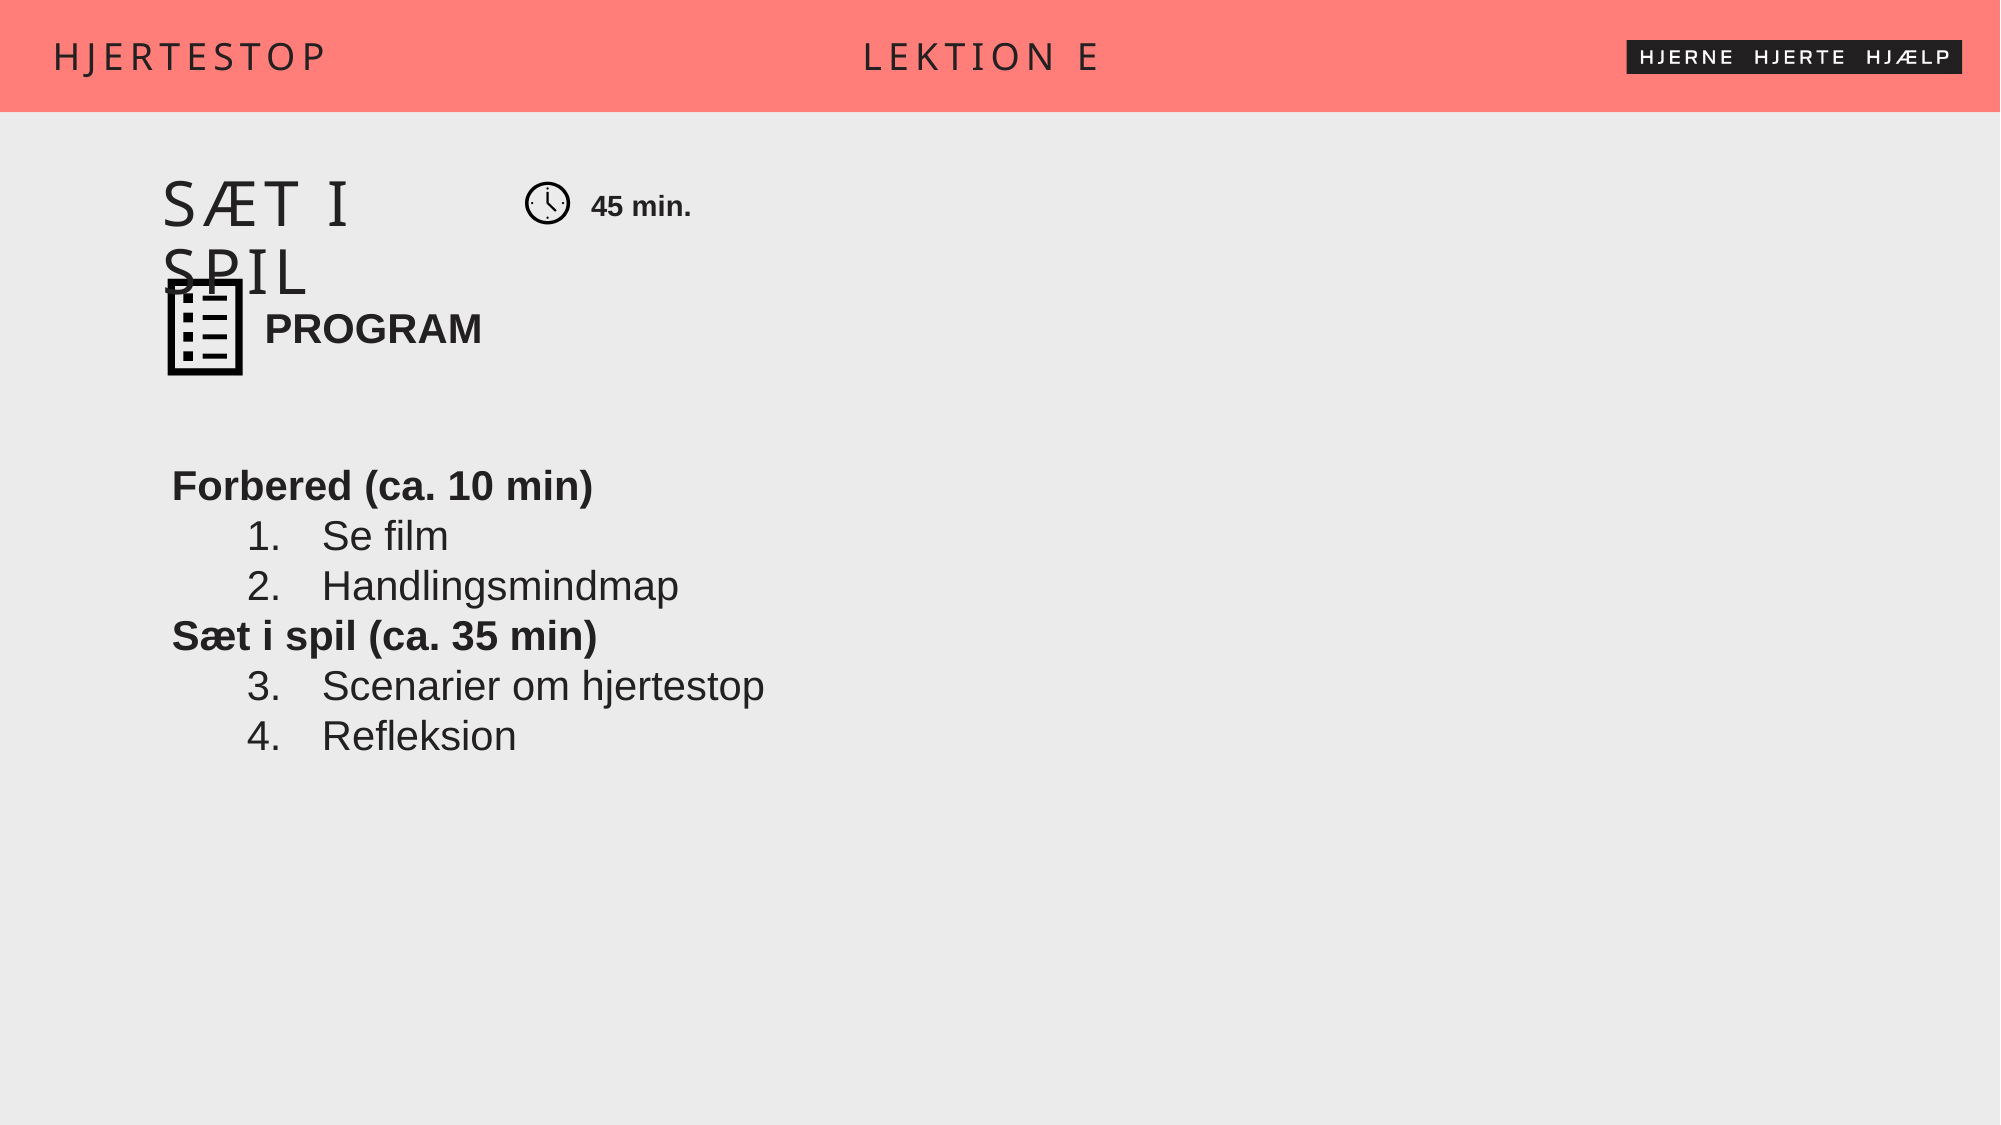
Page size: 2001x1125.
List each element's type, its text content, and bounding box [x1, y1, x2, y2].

text_box PROGRAM [264, 294, 933, 360]
text_box 45 min. [577, 179, 905, 230]
picture [147, 269, 264, 386]
text_box LEKTION E [620, 25, 1340, 86]
text_box Forbered (ca. 10 min) Se film Handlingsmindmap Sæt i spil (ca. 35 min) Scenarier om hjertestop Refleksion [156, 451, 1843, 812]
picture [518, 176, 577, 230]
text_box SÆT I SPIL [147, 165, 498, 316]
